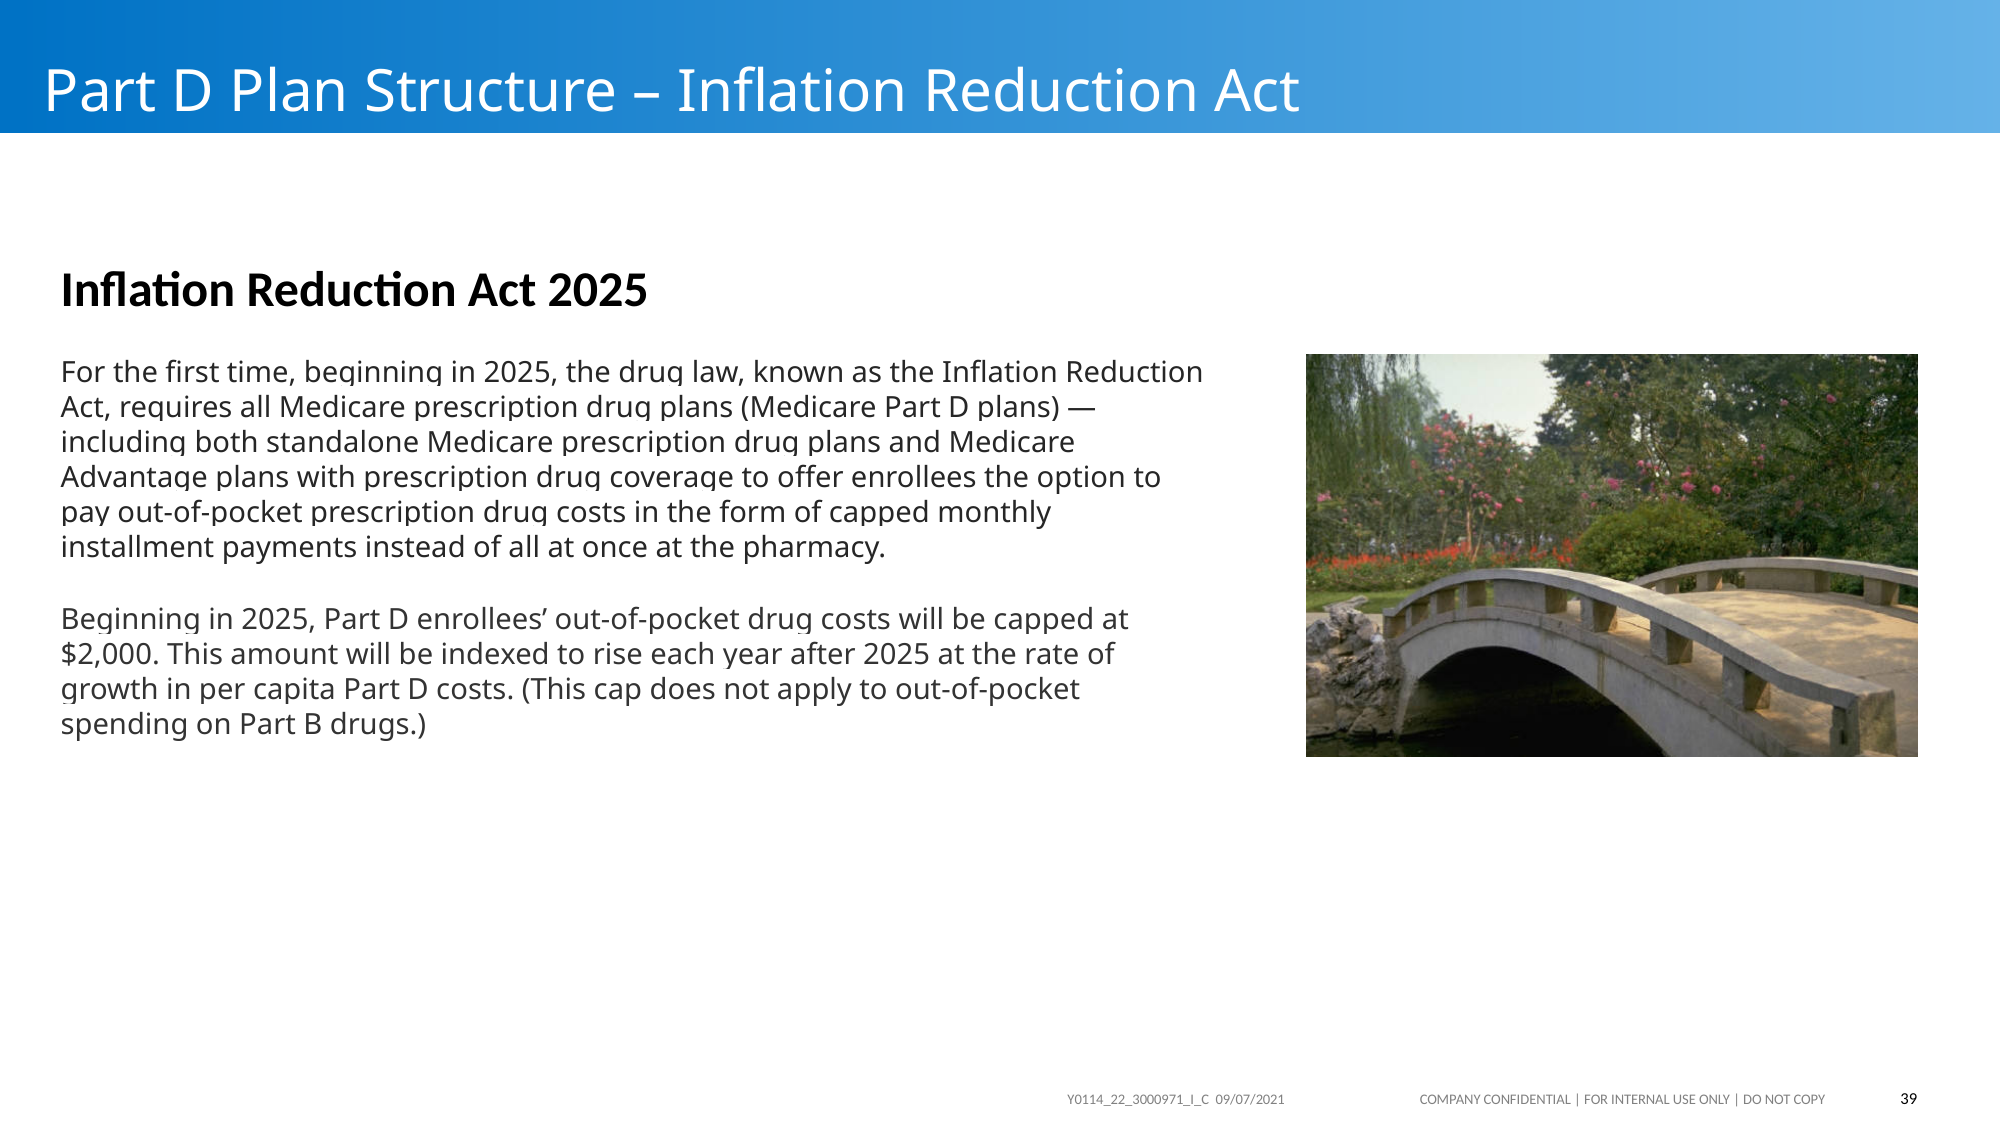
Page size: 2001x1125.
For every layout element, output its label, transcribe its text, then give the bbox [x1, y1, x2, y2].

slide_number 39 [1851, 1075, 1933, 1122]
title Part D Plan Structure – Inflation Reduction Act [43, 0, 1769, 132]
picture [1306, 354, 1918, 757]
text_box Inflation Reduction Act 2025 For the first time, beginning in 2025, the drug law, known as the Inflation Reduction Act, requires all Medicare prescription drug plans (Medicare Part D plans) — including both standalone Medicare prescription drug plans and Medicare Advantage plans with prescription drug coverage to offer enrollees the option to pay out-of-pocket prescription drug costs in the form of capped monthly installment payments instead of all at once at the pharmacy. Beginning in 2025, Part D enrollees’ out-of-pocket drug costs will be capped at $2,000. This amount will be indexed to rise each year after 2025 at the rate of growth in per capita Part D costs. (This cap does not apply to out-of-pocket spending on Part B drugs.) [60, 255, 1213, 941]
